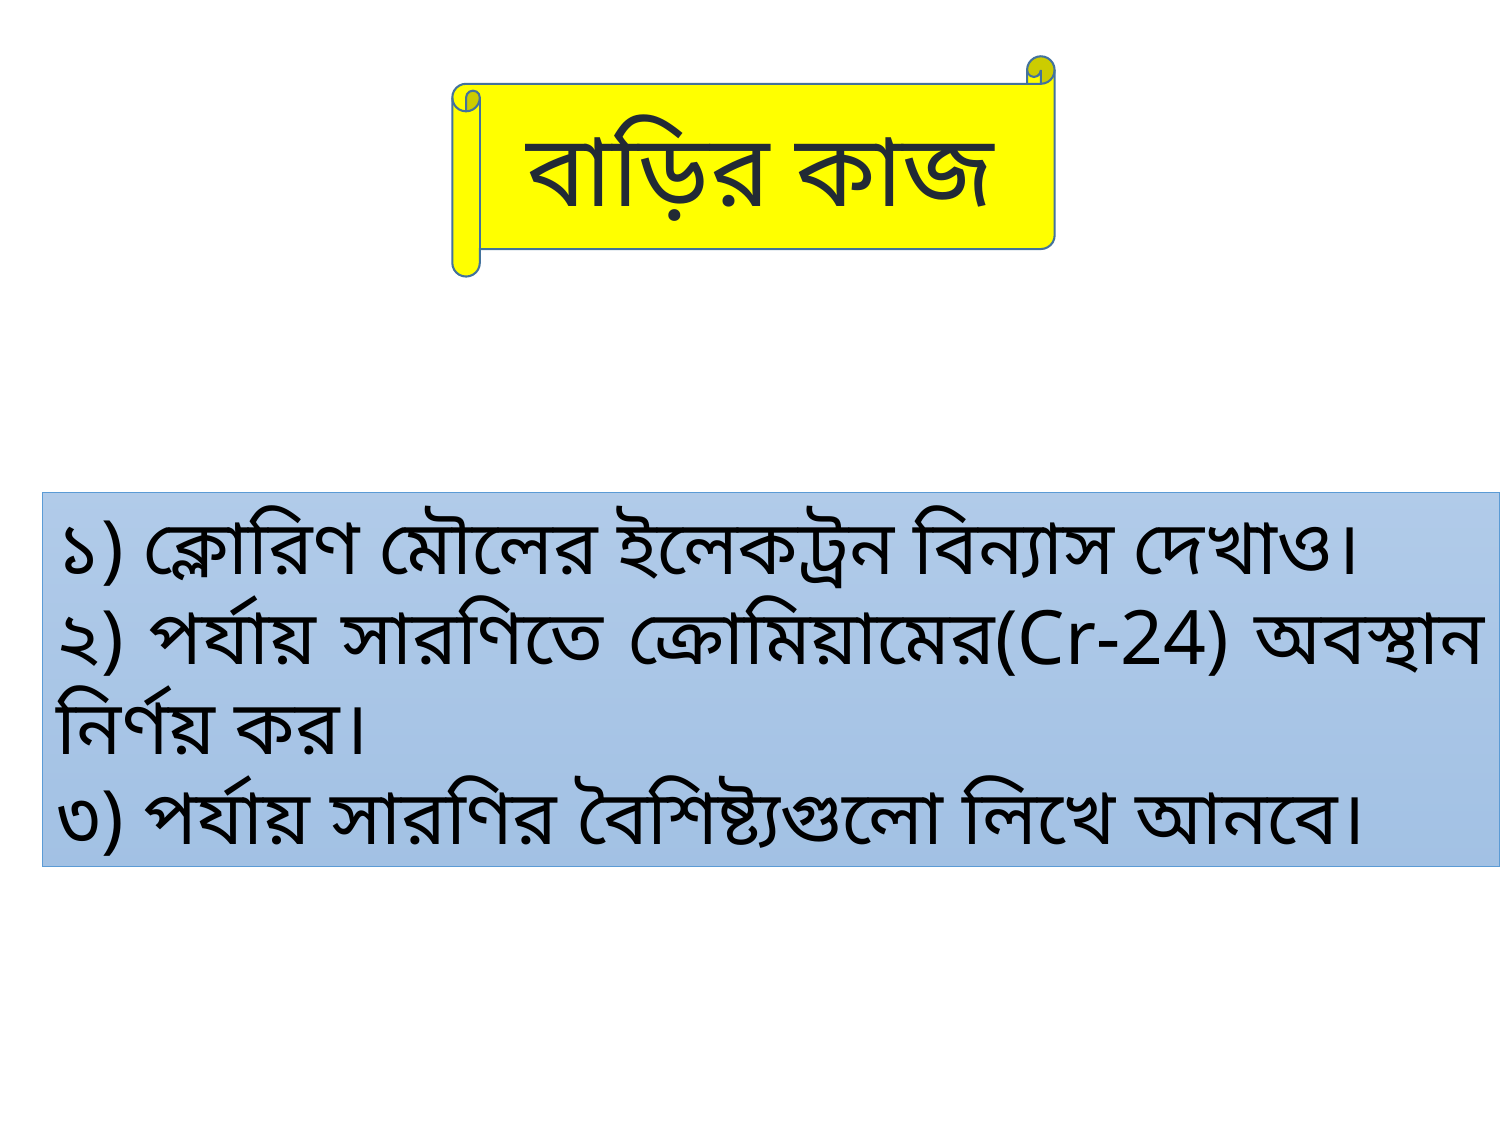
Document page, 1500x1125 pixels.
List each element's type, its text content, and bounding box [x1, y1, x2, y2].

text_box বাড়ির কাজ [451, 55, 1056, 278]
text_box ১) ক্লোরিণ মৌলের ইলেকট্রন বিন্যাস দেখাও। ২) পর্যায় সারণিতে ক্রোমিয়ামের(Cr-24) অবস্থান নির্ণয় কর। ৩) পর্যায় সারণির বৈশিষ্ট্যগুলো লিখে আনবে। [42, 492, 1500, 867]
